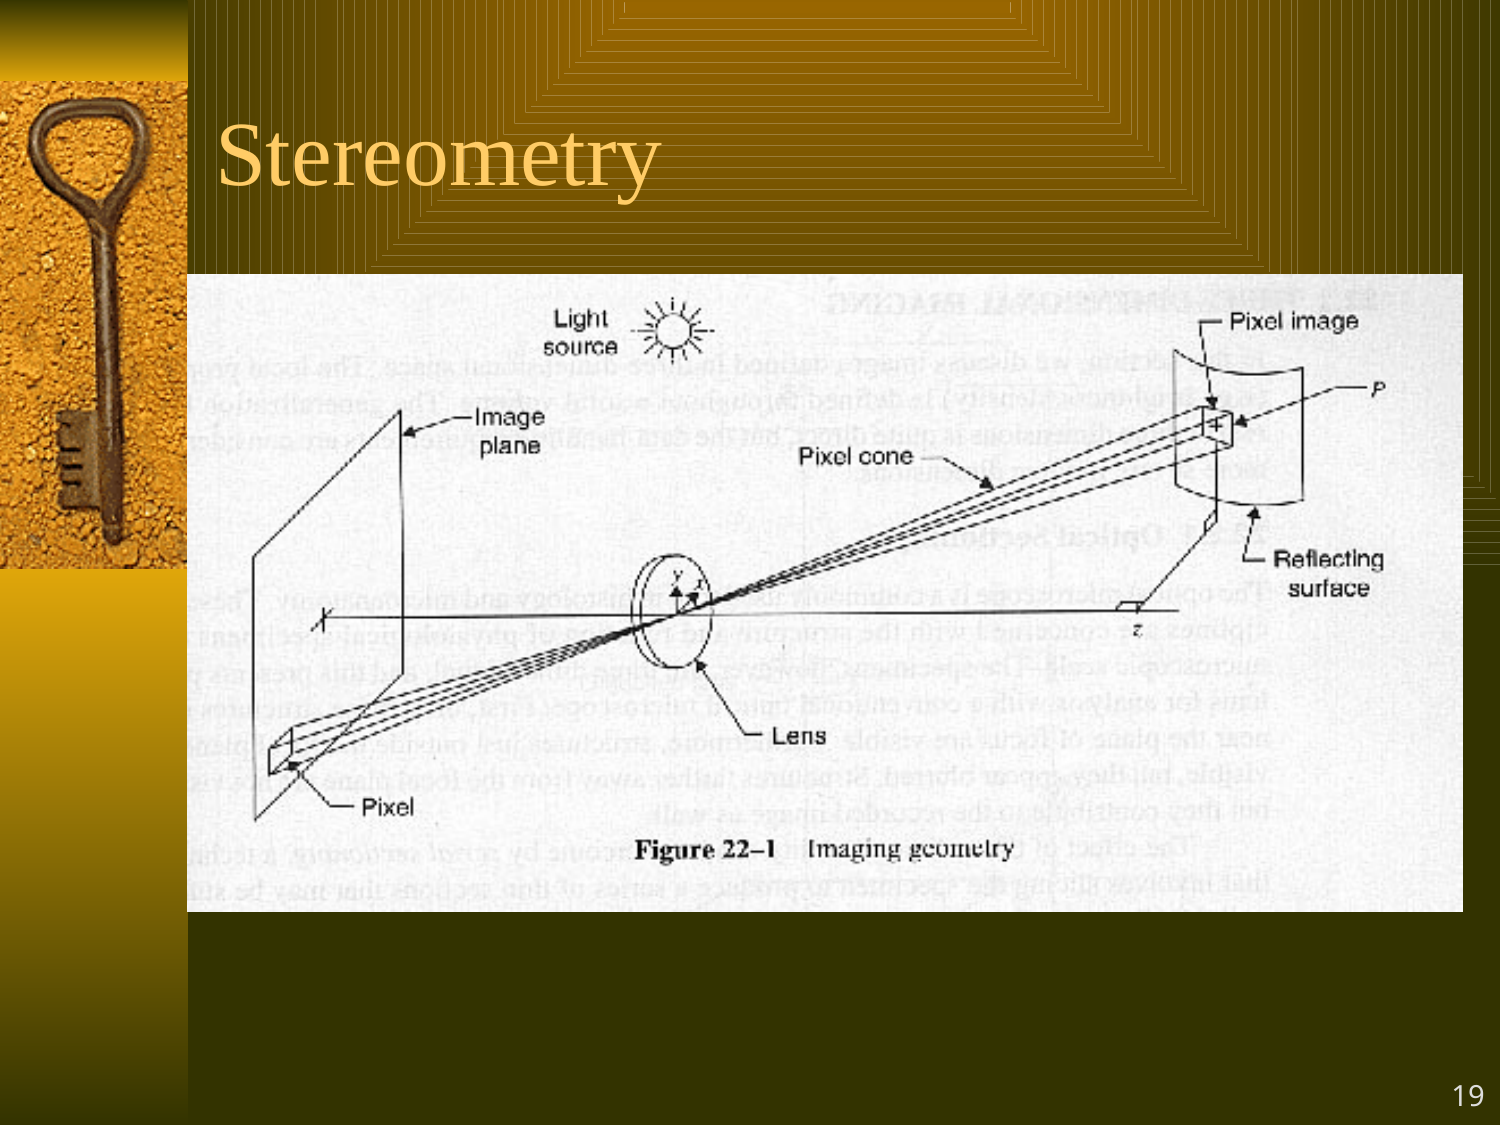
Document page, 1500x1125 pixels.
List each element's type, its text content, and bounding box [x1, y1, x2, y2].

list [187, 274, 1463, 913]
slide_number 19 [1186, 1049, 1500, 1125]
title Stereometry [199, 49, 1476, 249]
picture [0, 81, 188, 569]
